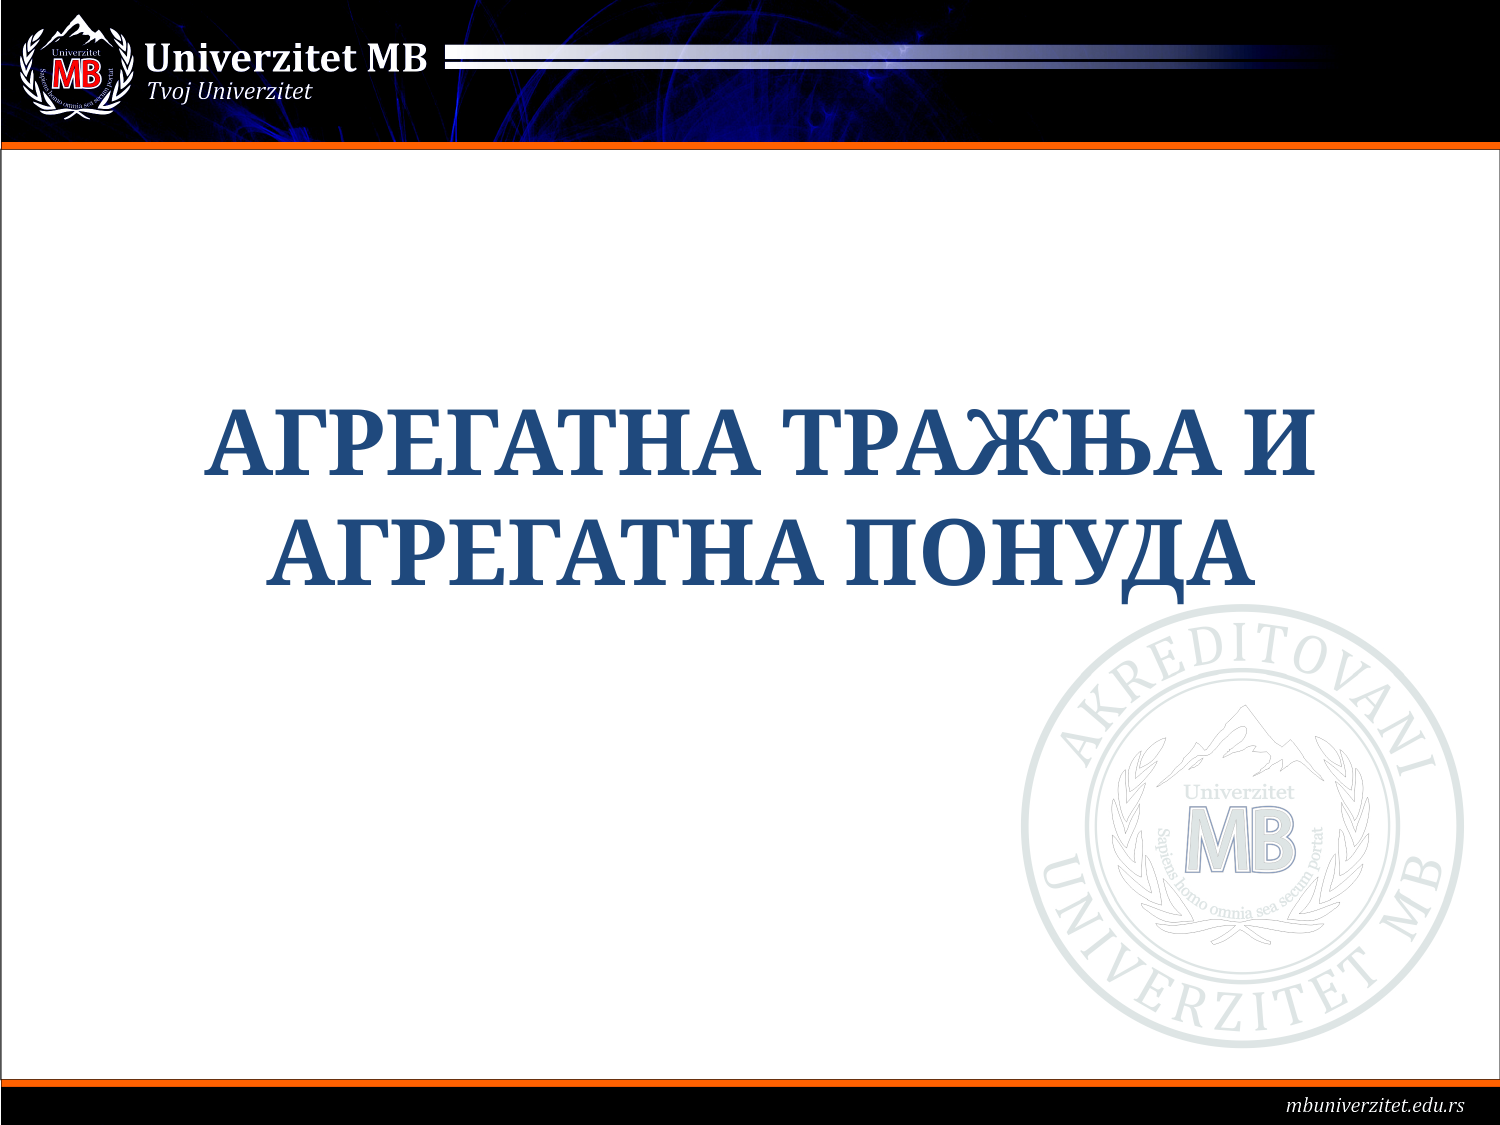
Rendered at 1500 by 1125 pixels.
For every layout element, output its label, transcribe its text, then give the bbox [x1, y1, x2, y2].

title АГРЕГАТНА ТРАЖЊА И АГРЕГАТНА ПОНУДА [123, 373, 1399, 615]
picture [0, 0, 1500, 1125]
